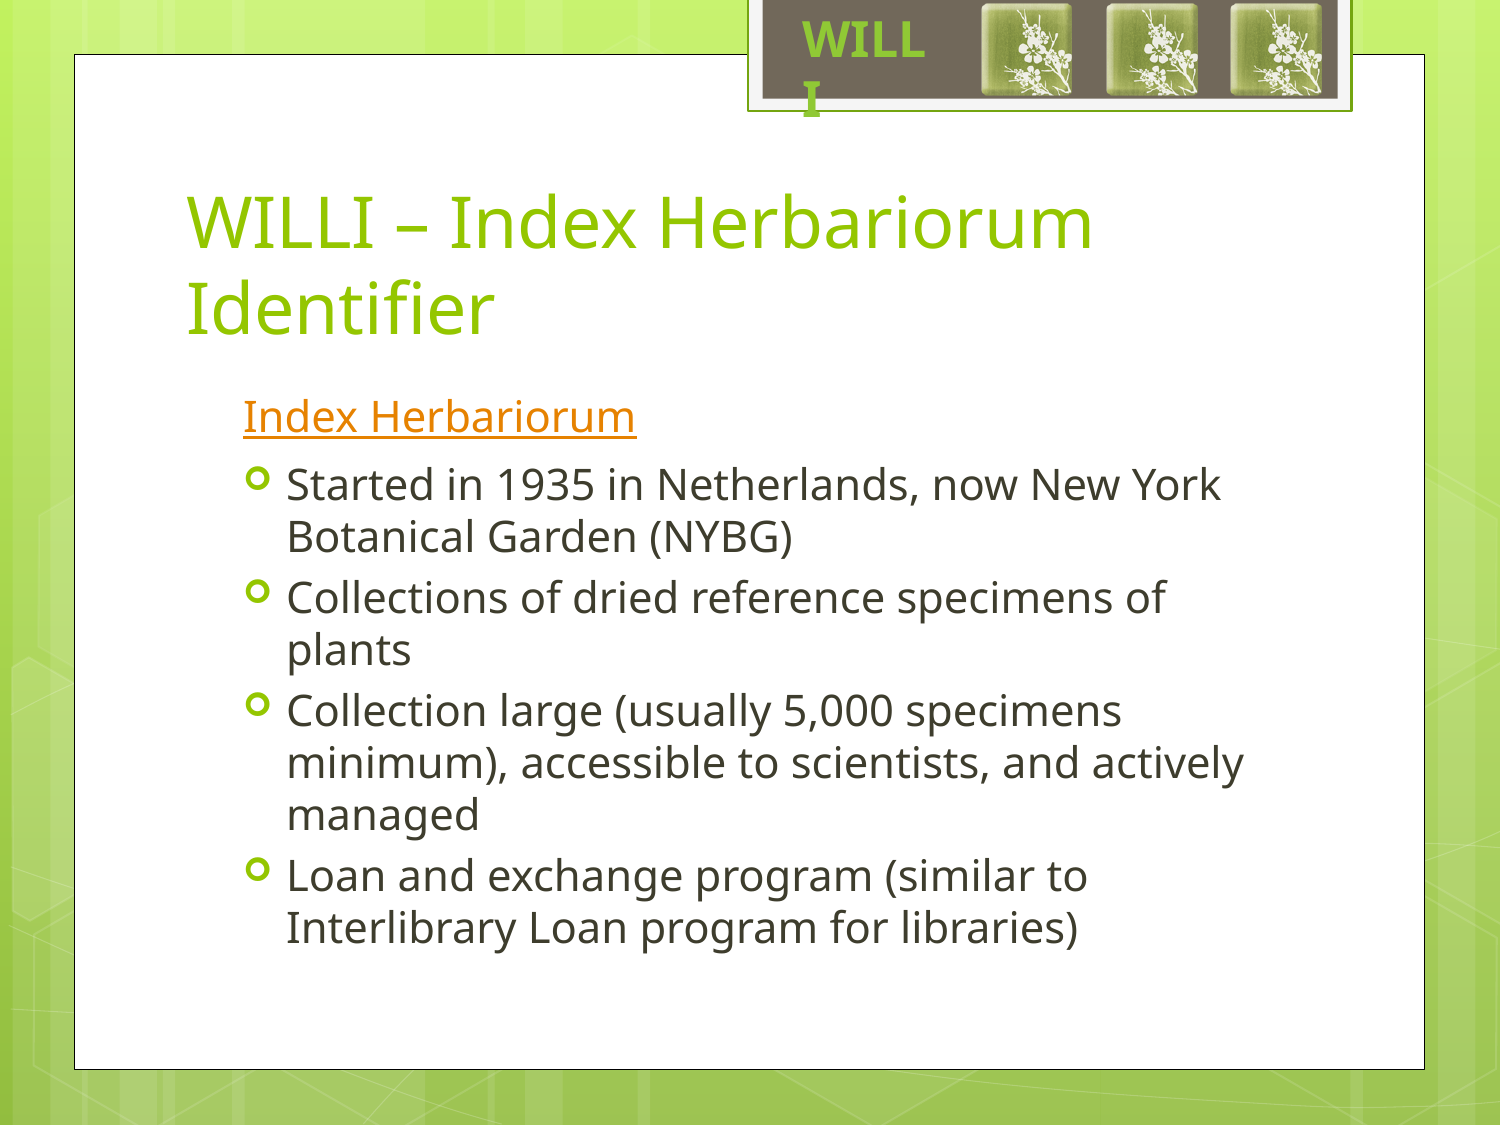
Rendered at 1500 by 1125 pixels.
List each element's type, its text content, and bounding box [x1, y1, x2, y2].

picture [1224, 0, 1329, 101]
picture [1099, 0, 1204, 101]
title WILLI – Index Herbariorum Identifier [171, 168, 1324, 357]
picture [974, 0, 1079, 101]
list Index Herbariorum Started in 1935 in Netherlands, now New York Botanical Garden (NYBG) Collections of dried reference specimens of plants Collection large (usually 5,000 specimens minimum), accessible to scientists, and actively managed Loan and exchange program (similar to Interlibrary Loan program for libraries) [171, 381, 1283, 963]
text_box WILLI [787, 0, 950, 135]
